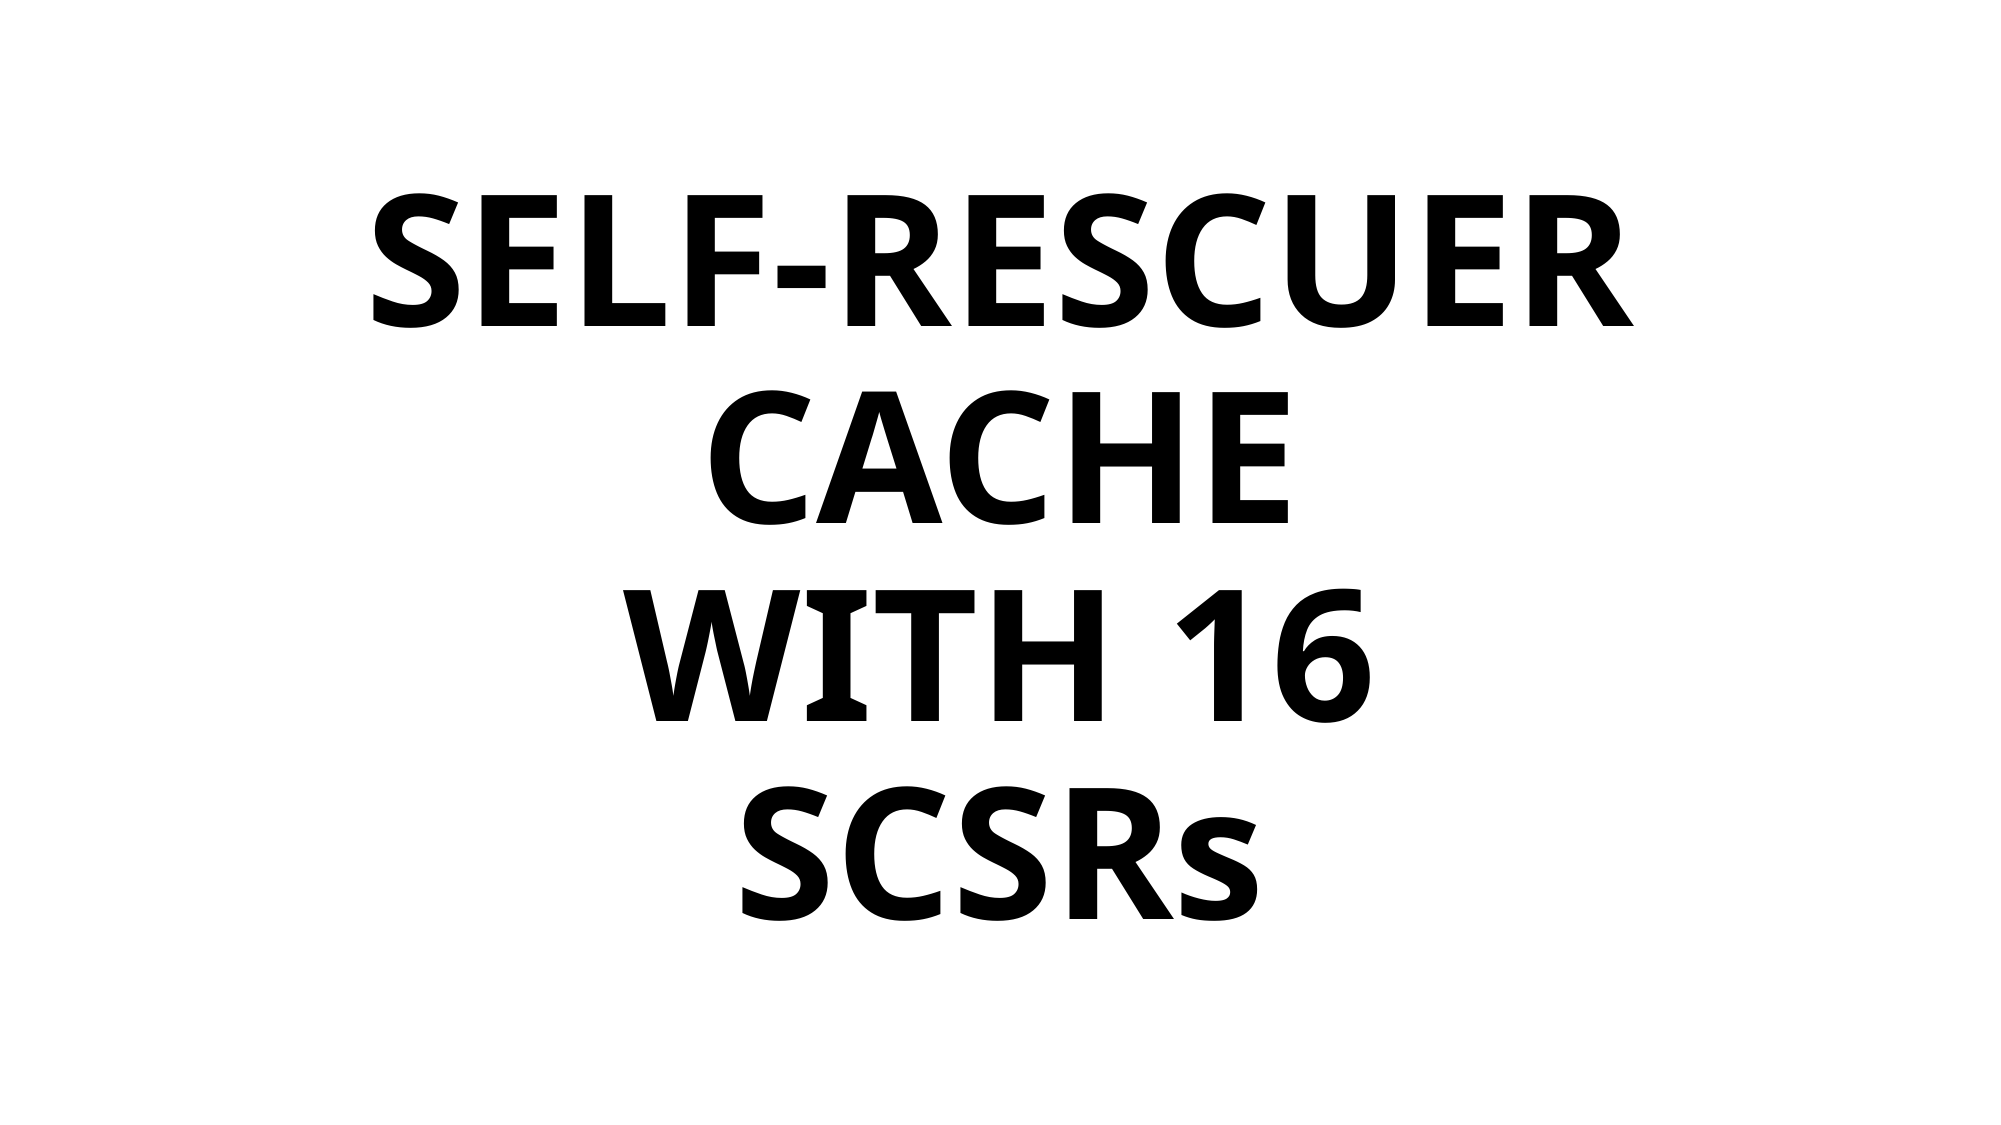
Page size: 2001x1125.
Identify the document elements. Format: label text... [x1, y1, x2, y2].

title SELF-RESCUER CACHE WITH 16 SCSRs [137, 59, 1863, 1068]
